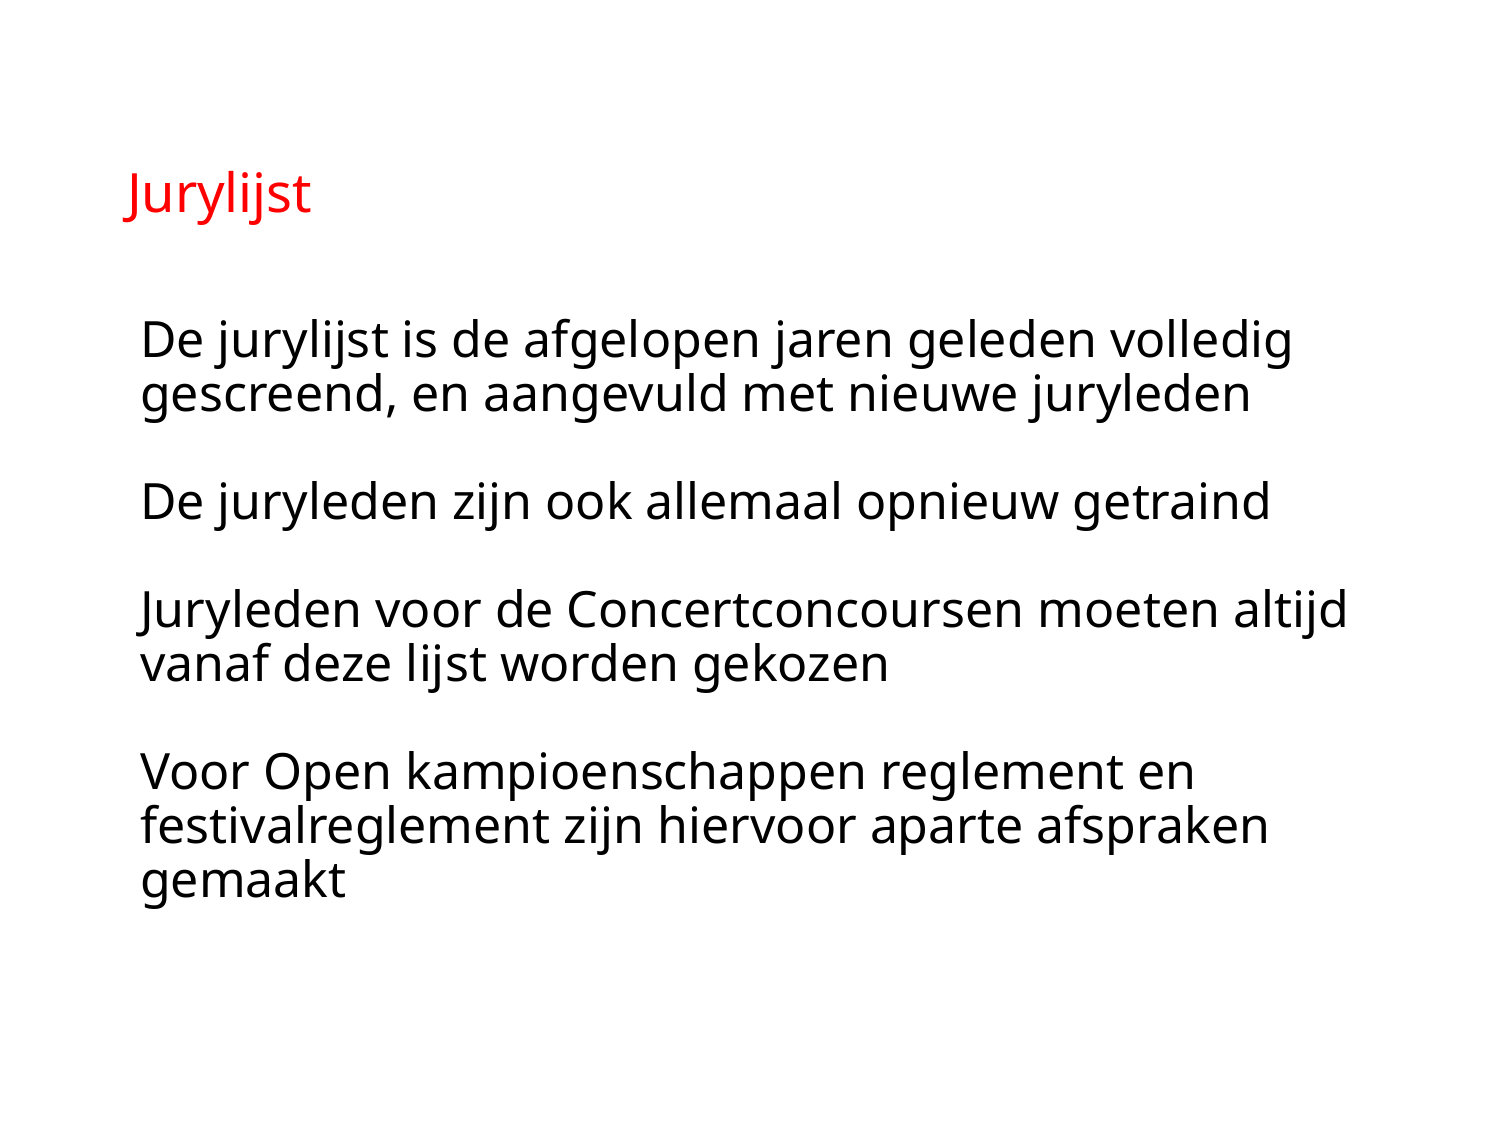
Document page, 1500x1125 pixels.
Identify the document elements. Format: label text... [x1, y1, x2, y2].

text_box Jurylijst [107, 150, 328, 288]
title De jurylijst is de afgelopen jaren geleden volledig gescreend, en aangevuld met nieuwe juryleden De juryleden zijn ook allemaal opnieuw getraind Juryleden voor de Concertconcoursen moeten altijd vanaf deze lijst worden gekozen Voor Open kampioenschappen reglement en festivalreglement zijn hiervoor aparte afspraken gemaakt [125, 306, 1375, 976]
